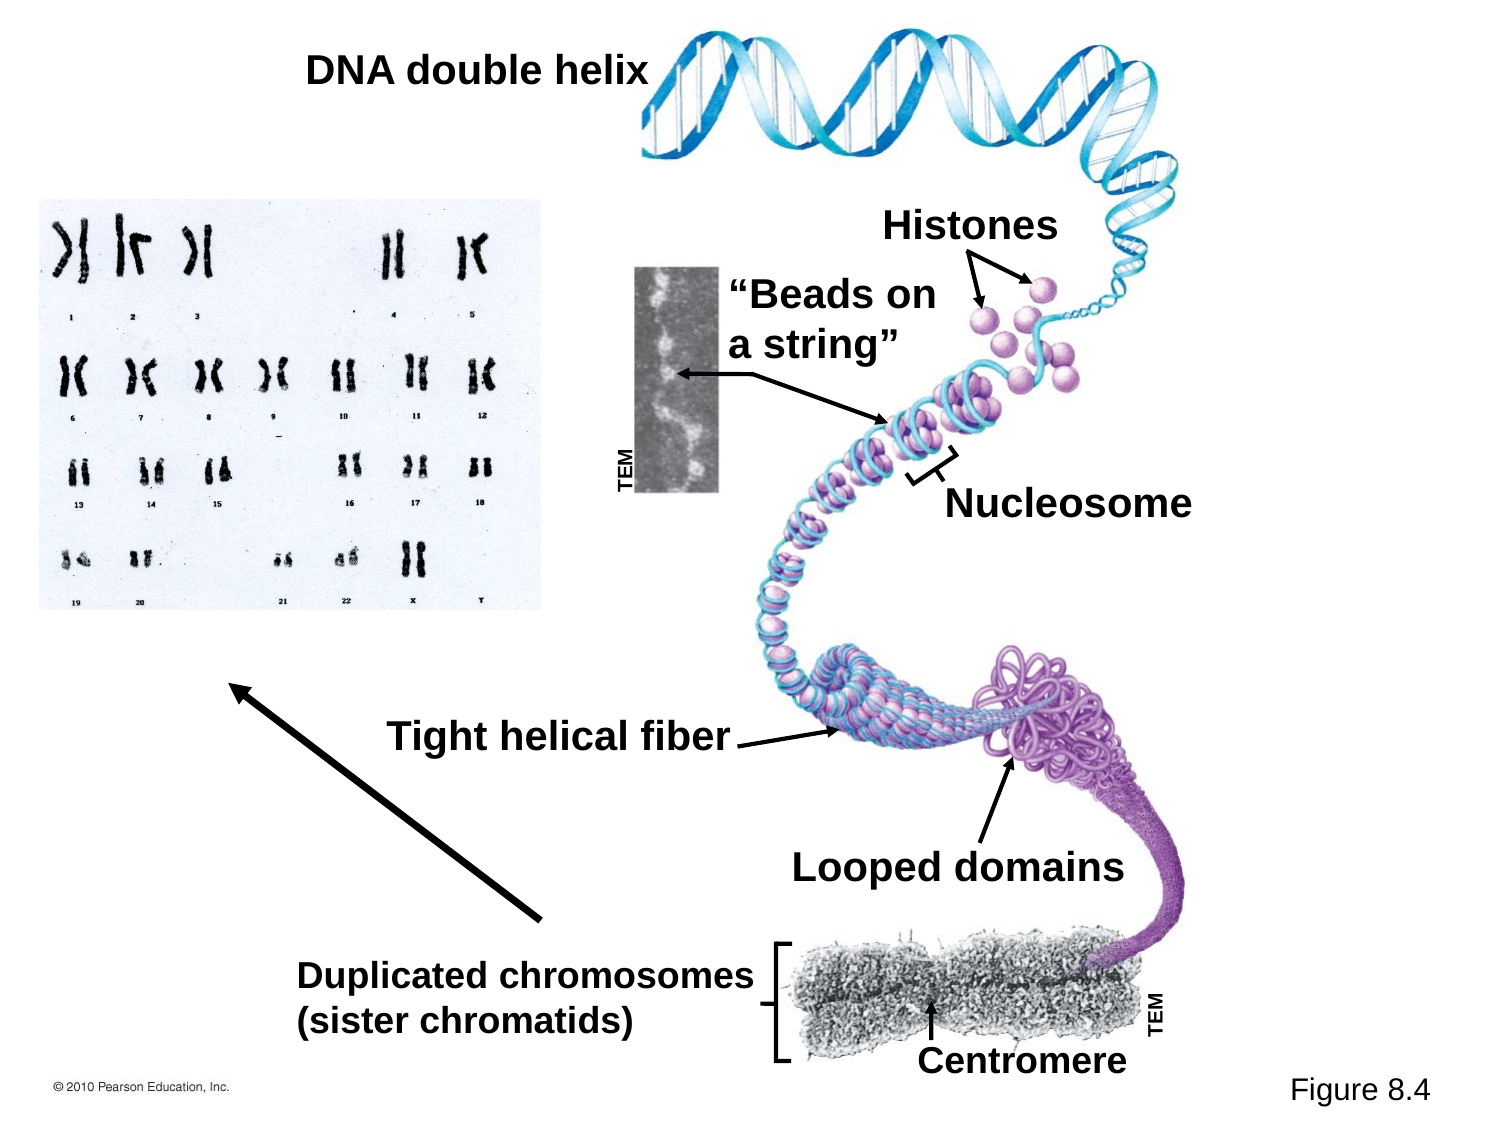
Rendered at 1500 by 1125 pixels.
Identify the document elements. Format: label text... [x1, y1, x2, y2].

picture [38, 22, 1452, 1103]
text_box Figure 8.4 [1235, 1061, 1486, 1115]
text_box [905, 445, 959, 486]
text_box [227, 682, 541, 921]
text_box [760, 941, 793, 1064]
